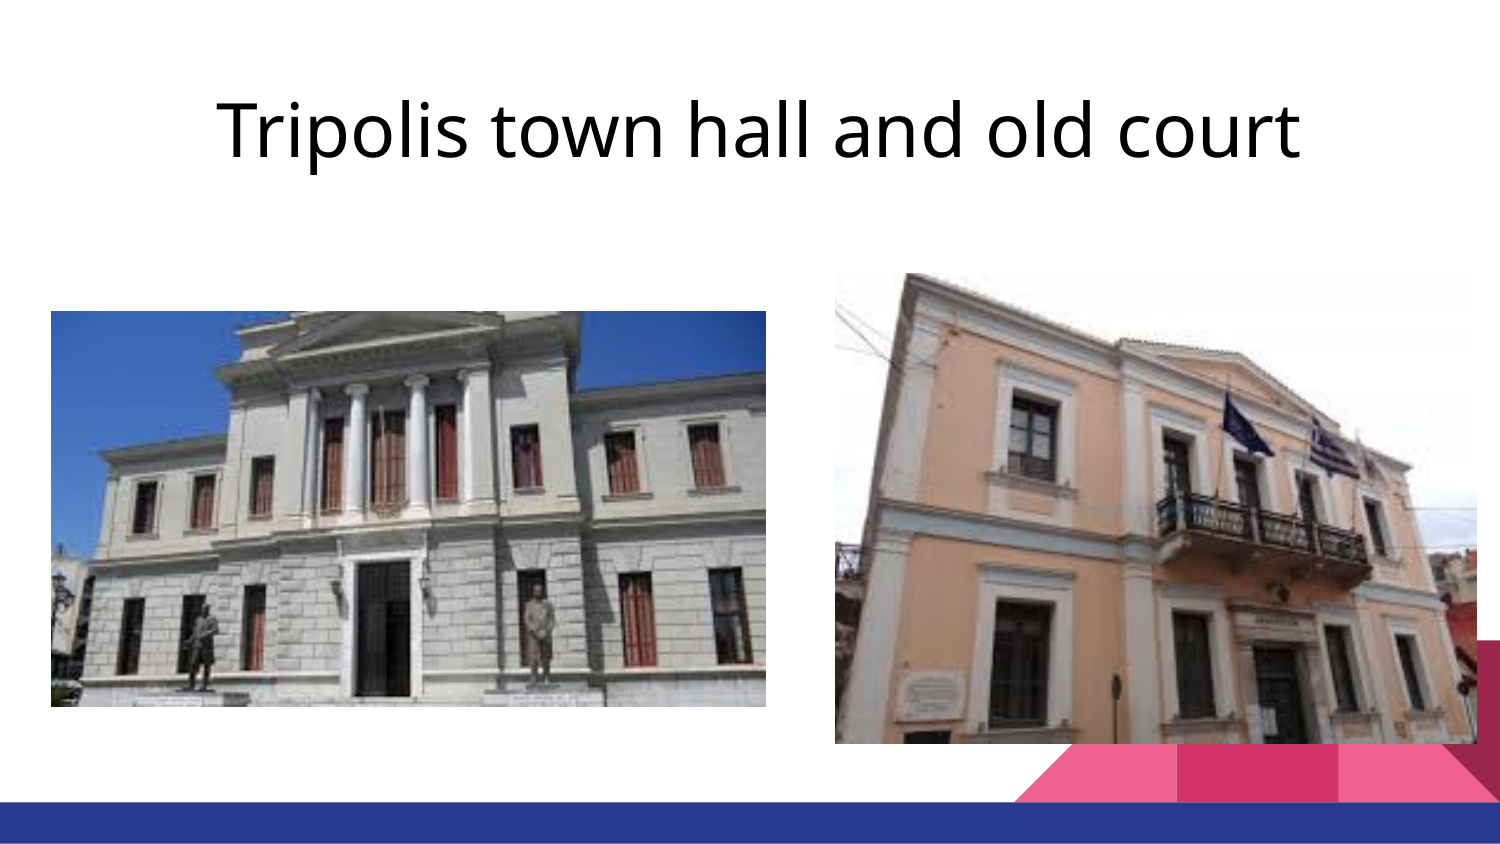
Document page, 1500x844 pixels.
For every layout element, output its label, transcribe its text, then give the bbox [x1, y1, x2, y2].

picture [50, 310, 767, 707]
title Tripolis town hall and old court [51, 67, 1449, 167]
picture [835, 273, 1478, 744]
